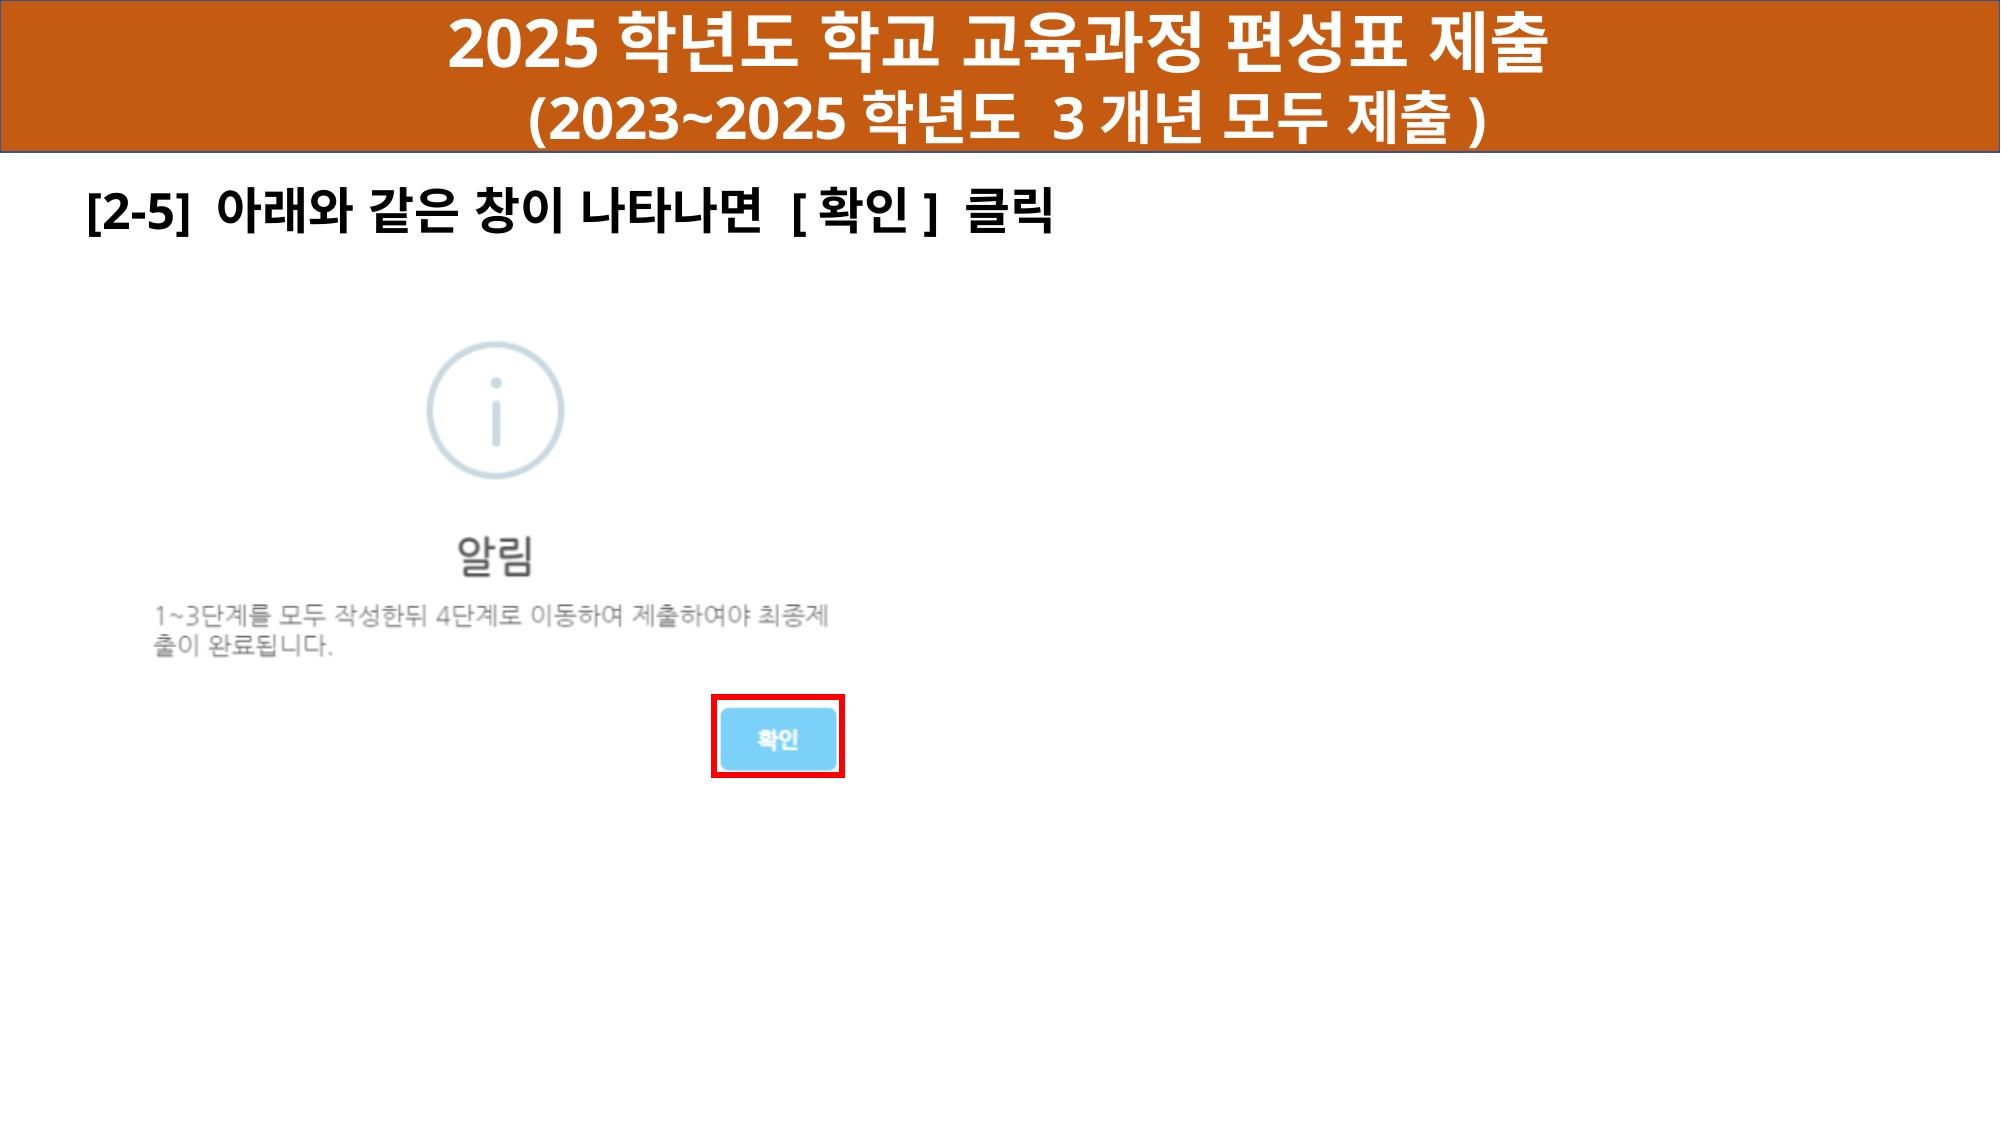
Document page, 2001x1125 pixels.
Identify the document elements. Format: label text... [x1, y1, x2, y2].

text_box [135, 301, 854, 788]
text_box 2025학년도 학교 교육과정 편성표 제출 (2023~2025학년도 3개년 모두 제출) [0, 0, 2000, 153]
text_box [2-5] 아래와 같은 창이 나타나면 [확인] 클릭 [70, 171, 1100, 247]
